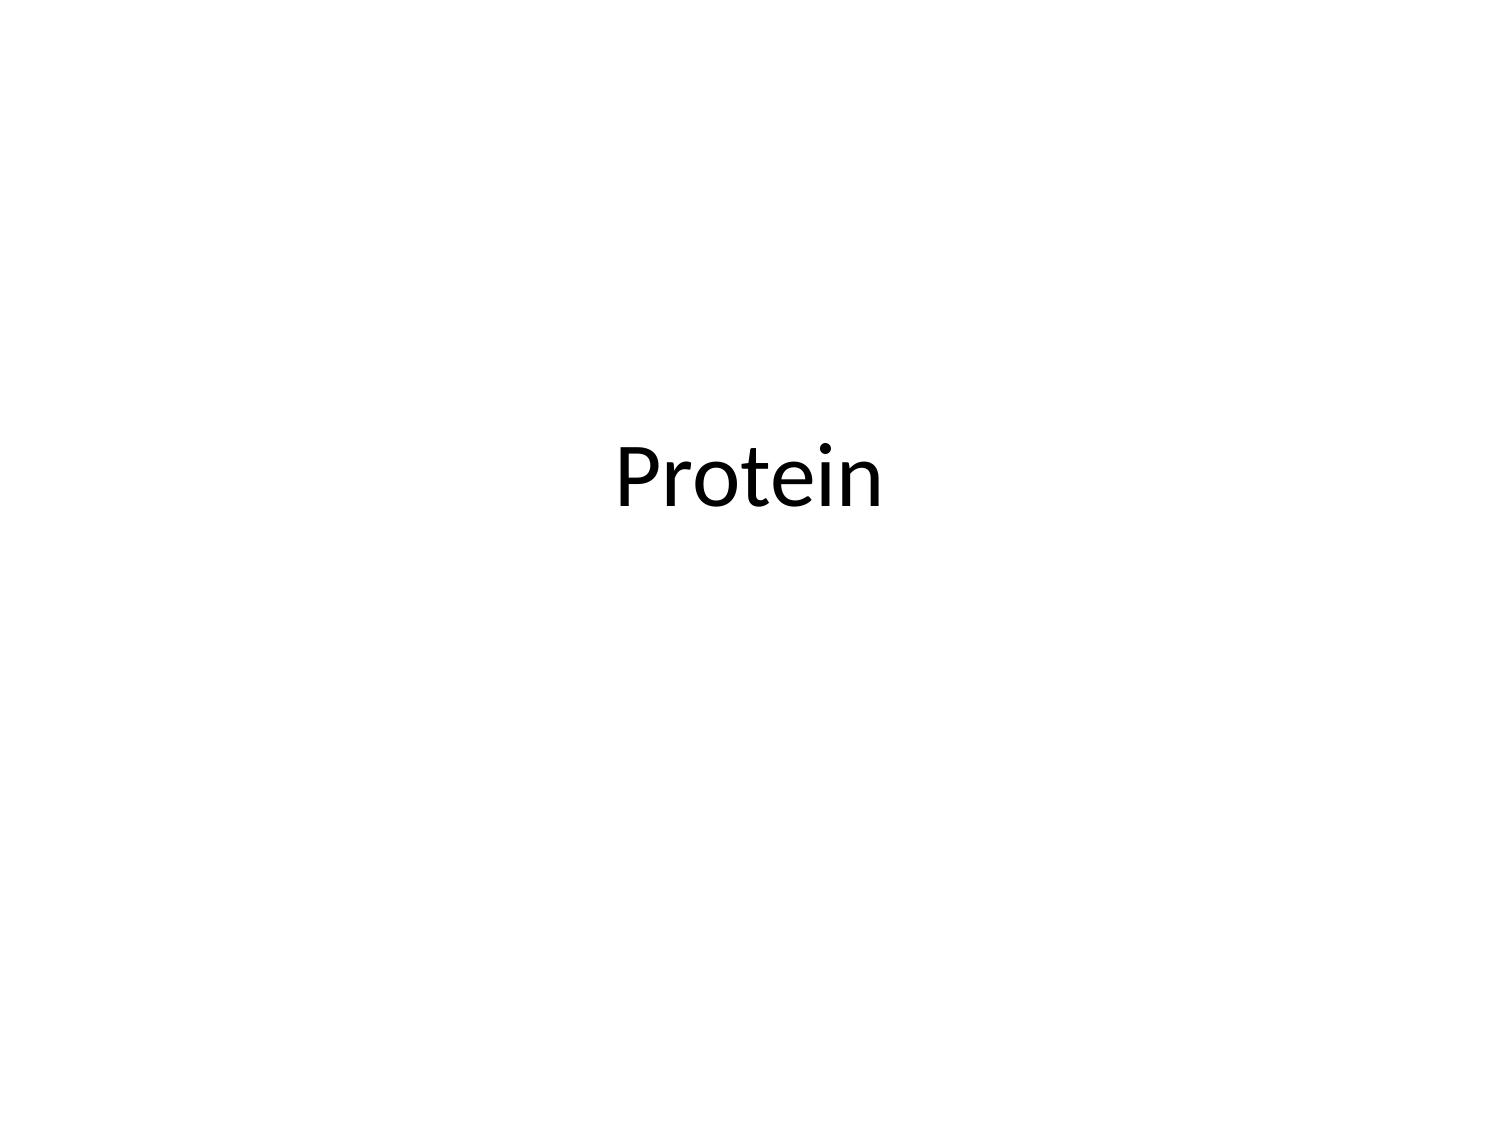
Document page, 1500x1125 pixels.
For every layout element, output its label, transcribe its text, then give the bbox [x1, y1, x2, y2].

title Protein [112, 349, 1388, 591]
